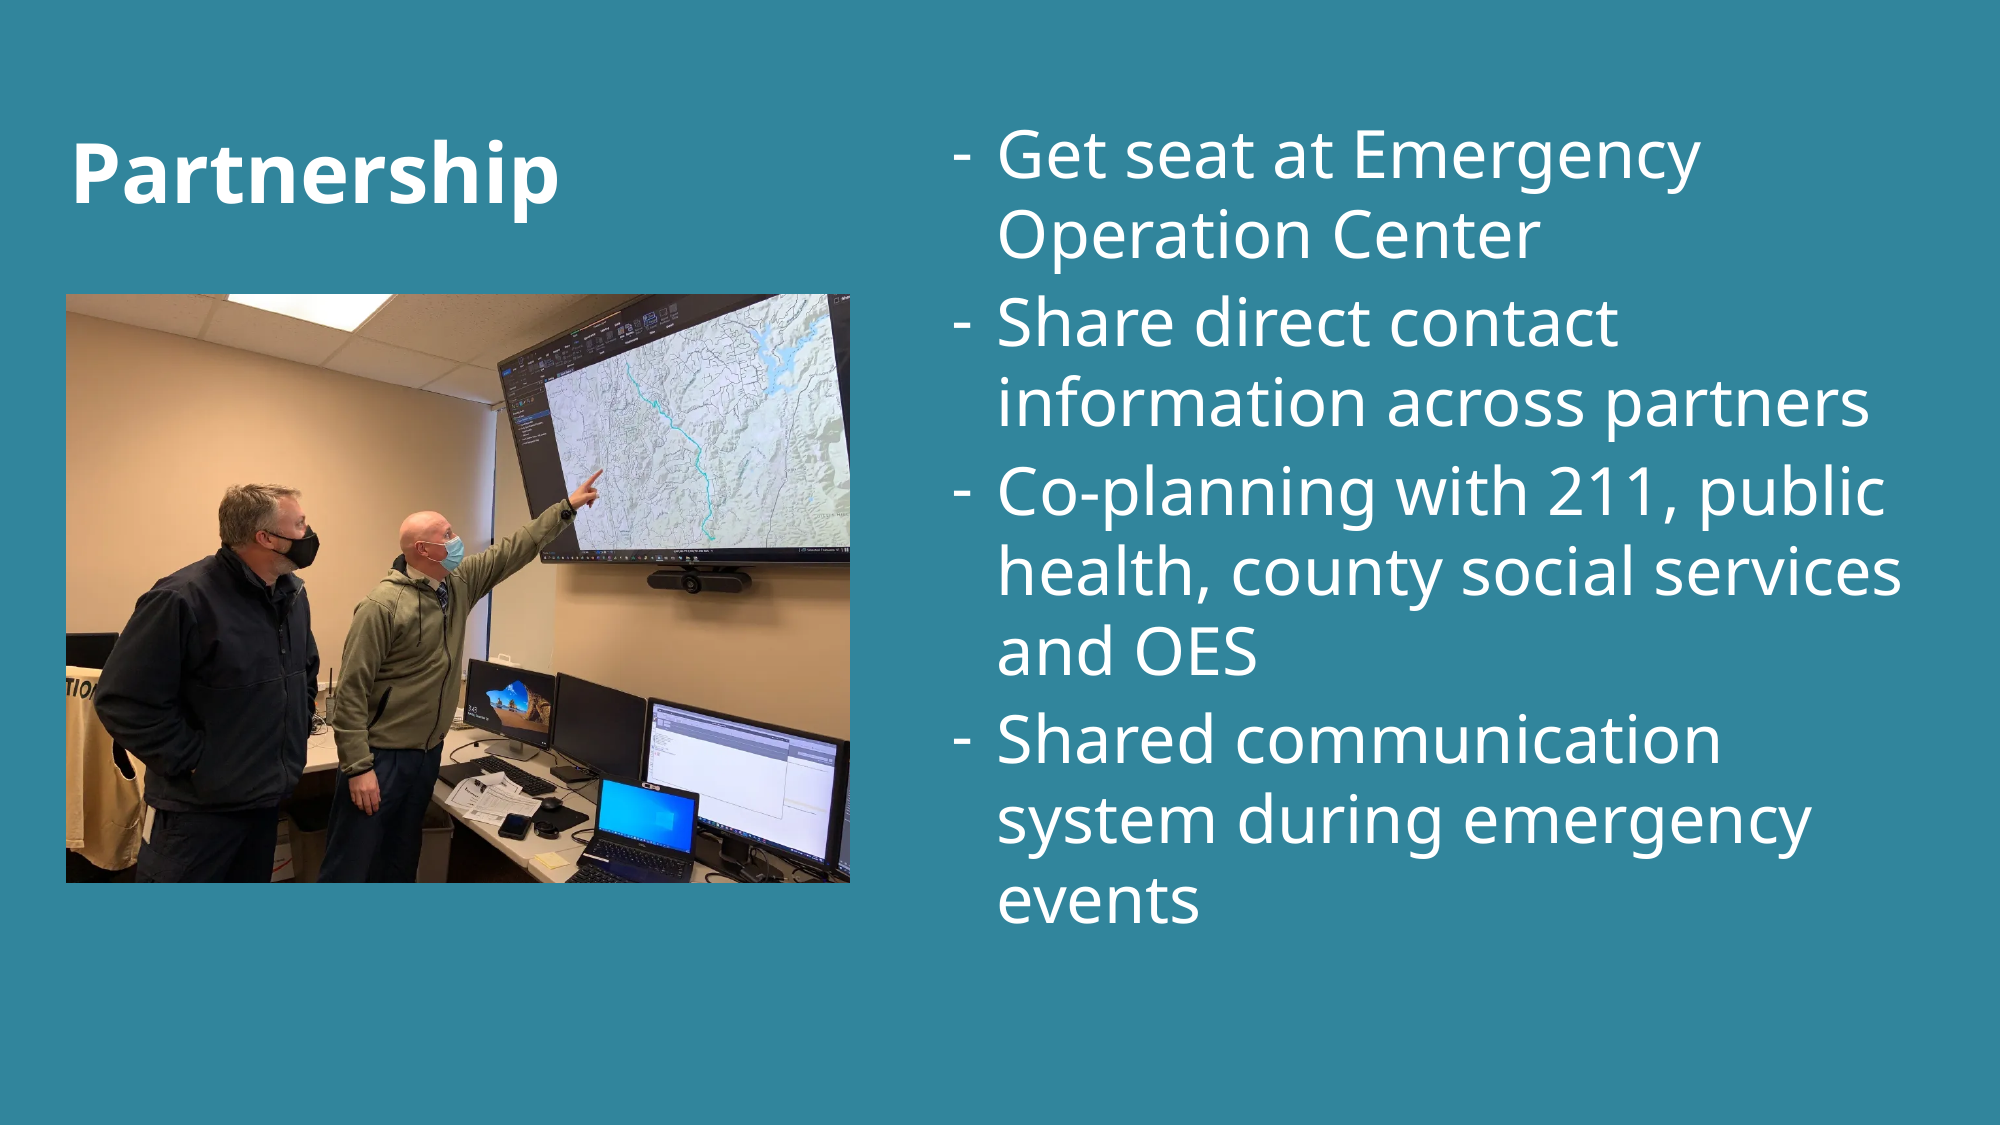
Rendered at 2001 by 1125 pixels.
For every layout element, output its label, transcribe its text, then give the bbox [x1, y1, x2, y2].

title Partnership [51, 111, 900, 260]
subtitle Get seat at Emergency Operation Center Share direct contact information across partners Co-planning with 211, public health, county social services and OES Shared communication system during emergency events [931, 103, 1949, 1040]
picture [65, 294, 850, 883]
